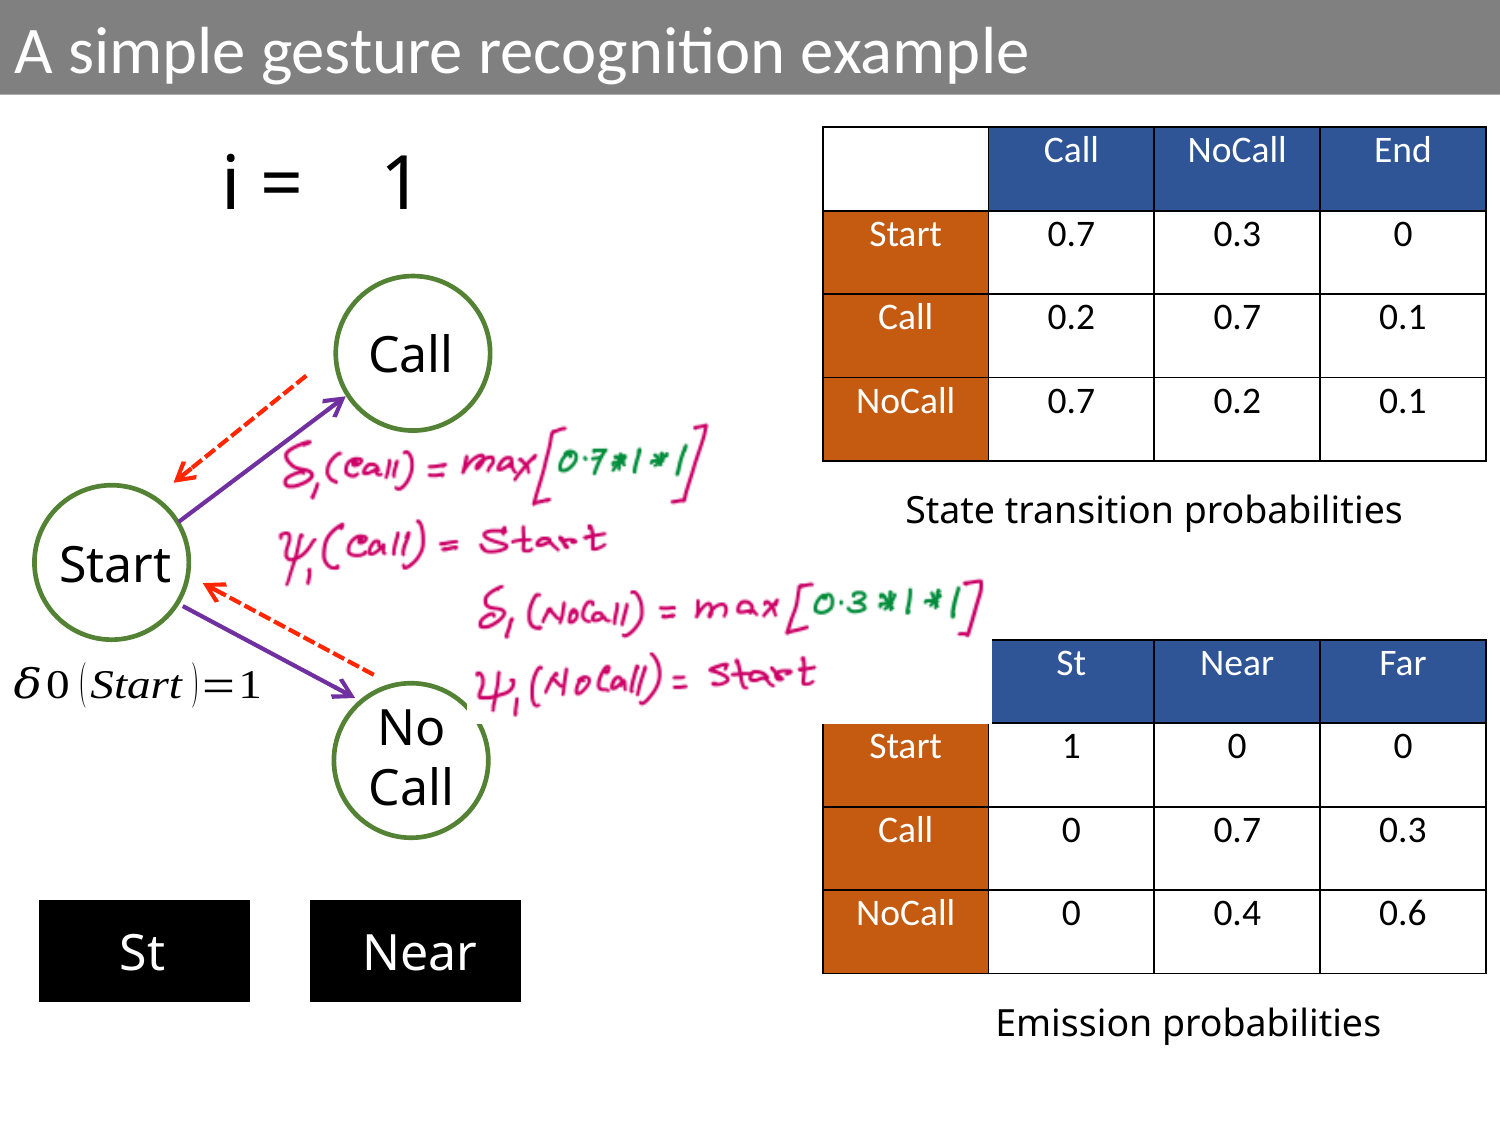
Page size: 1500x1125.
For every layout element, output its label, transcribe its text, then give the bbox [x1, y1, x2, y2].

table_cell 0.1 [1321, 378, 1485, 460]
table_cell 0.6 [1321, 891, 1485, 973]
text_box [333, 275, 491, 511]
table_cell Call [824, 808, 988, 889]
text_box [202, 583, 374, 675]
text_box A simple gesture recognition example [0, 0, 1500, 95]
table_cell 0.7 [1155, 295, 1319, 377]
text_box i = 1 [206, 127, 440, 232]
table_cell NoCall [824, 891, 988, 973]
text_box [41, 902, 249, 1000]
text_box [182, 605, 356, 698]
text_box Emission probabilities [980, 991, 1397, 1051]
text_box [312, 902, 519, 1000]
table_cell 0.7 [1155, 808, 1319, 889]
table_cell Call [824, 295, 988, 377]
table_header [824, 128, 988, 210]
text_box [178, 396, 346, 522]
table_cell 0 [989, 891, 1153, 973]
text_box Near [347, 912, 493, 988]
table_header NoCall [1155, 128, 1319, 210]
table_header St [992, 641, 1153, 722]
table_cell 0 [1321, 212, 1485, 293]
table_cell 0.3 [1321, 808, 1485, 889]
table_header End [1321, 128, 1485, 210]
table_header Near [1155, 641, 1319, 722]
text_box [333, 596, 491, 838]
text_box State transition probabilities [822, 478, 1486, 539]
table_cell 0.2 [1155, 378, 1319, 460]
table_cell Start [824, 724, 988, 806]
table_cell 0.3 [1155, 212, 1319, 293]
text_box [173, 375, 307, 483]
table_cell 1 [989, 724, 1153, 806]
table_cell 0.1 [1321, 295, 1485, 377]
table_cell 0 [1155, 724, 1319, 806]
table_cell NoCall [824, 378, 988, 460]
table_cell Start [824, 212, 988, 293]
table_cell 0 [989, 808, 1153, 889]
table_cell 0.7 [989, 378, 1153, 460]
table_header Call [989, 128, 1153, 210]
table_cell 0.4 [1155, 891, 1319, 973]
table_cell 0.2 [989, 295, 1153, 377]
table_cell 0 [1321, 724, 1485, 806]
text_box St [104, 912, 180, 988]
table_cell 0.7 [989, 212, 1153, 293]
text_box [34, 485, 189, 640]
picture [270, 414, 992, 724]
table_header Far [1321, 641, 1485, 722]
